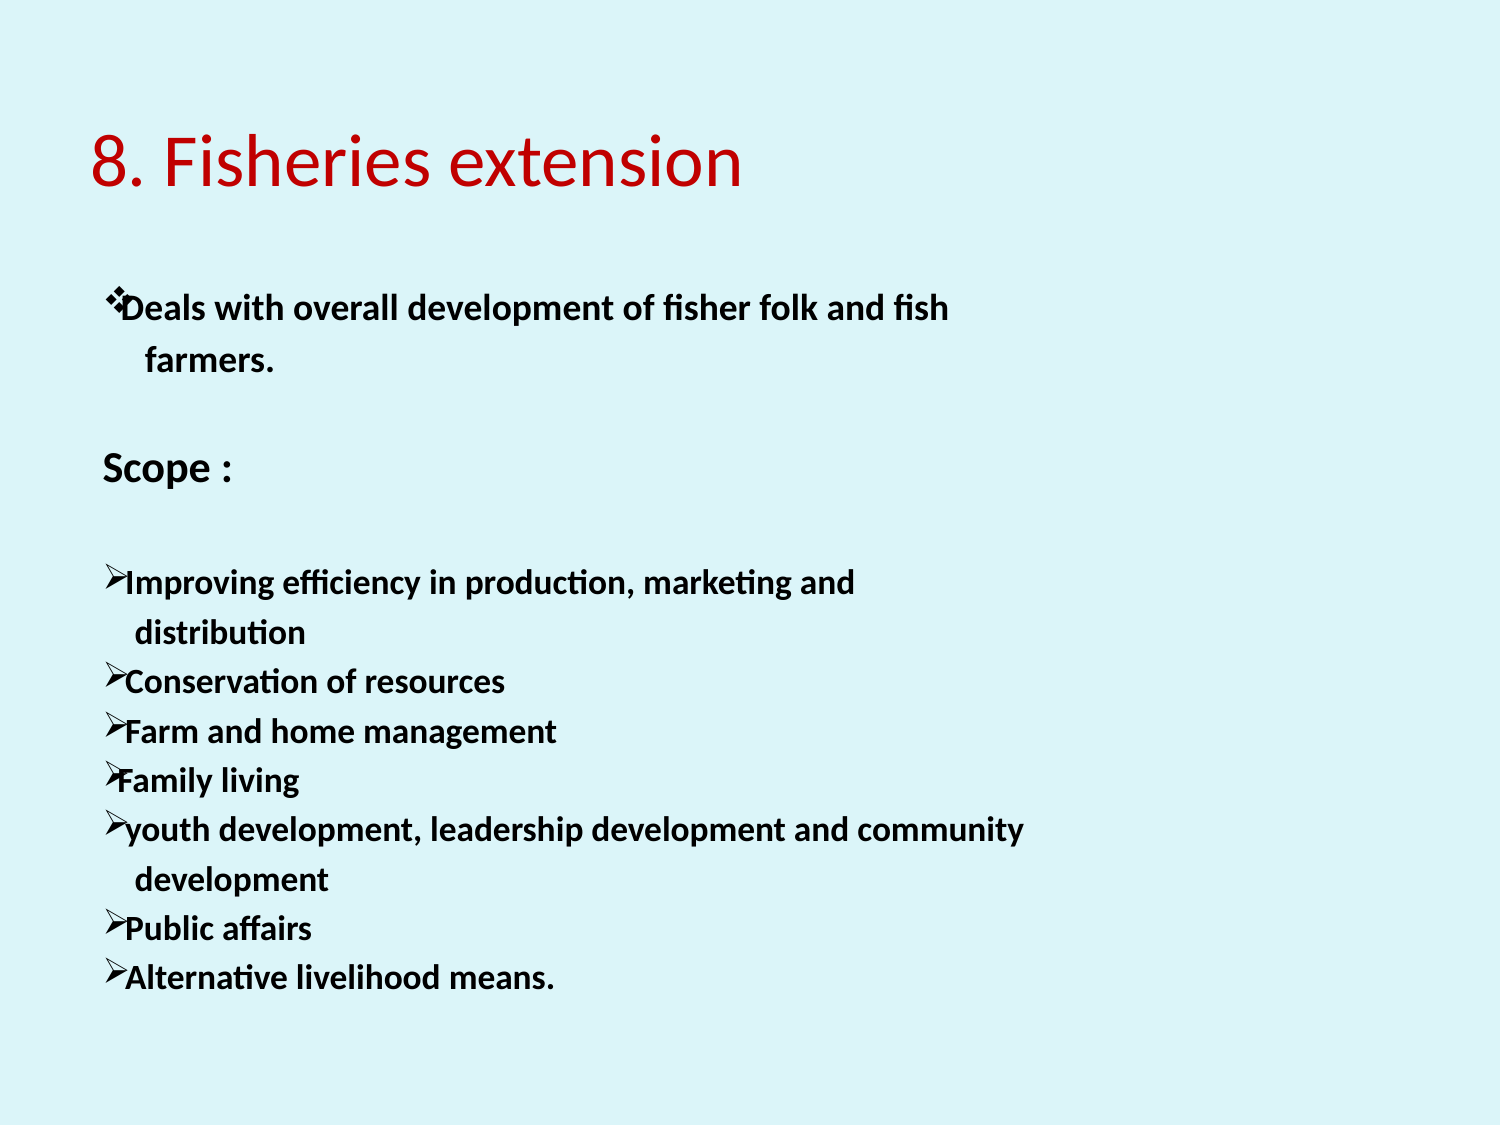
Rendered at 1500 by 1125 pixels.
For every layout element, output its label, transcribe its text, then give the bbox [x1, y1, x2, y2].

title 8. Fisheries extension [75, 87, 1350, 225]
subtitle Deals with overall development of fisher folk and fish farmers. Scope : Improving efficiency in production, marketing and distribution Conservation of resources Farm and home management Family living youth development, leadership development and community development Public affairs Alternative livelihood means. [87, 275, 1338, 1013]
